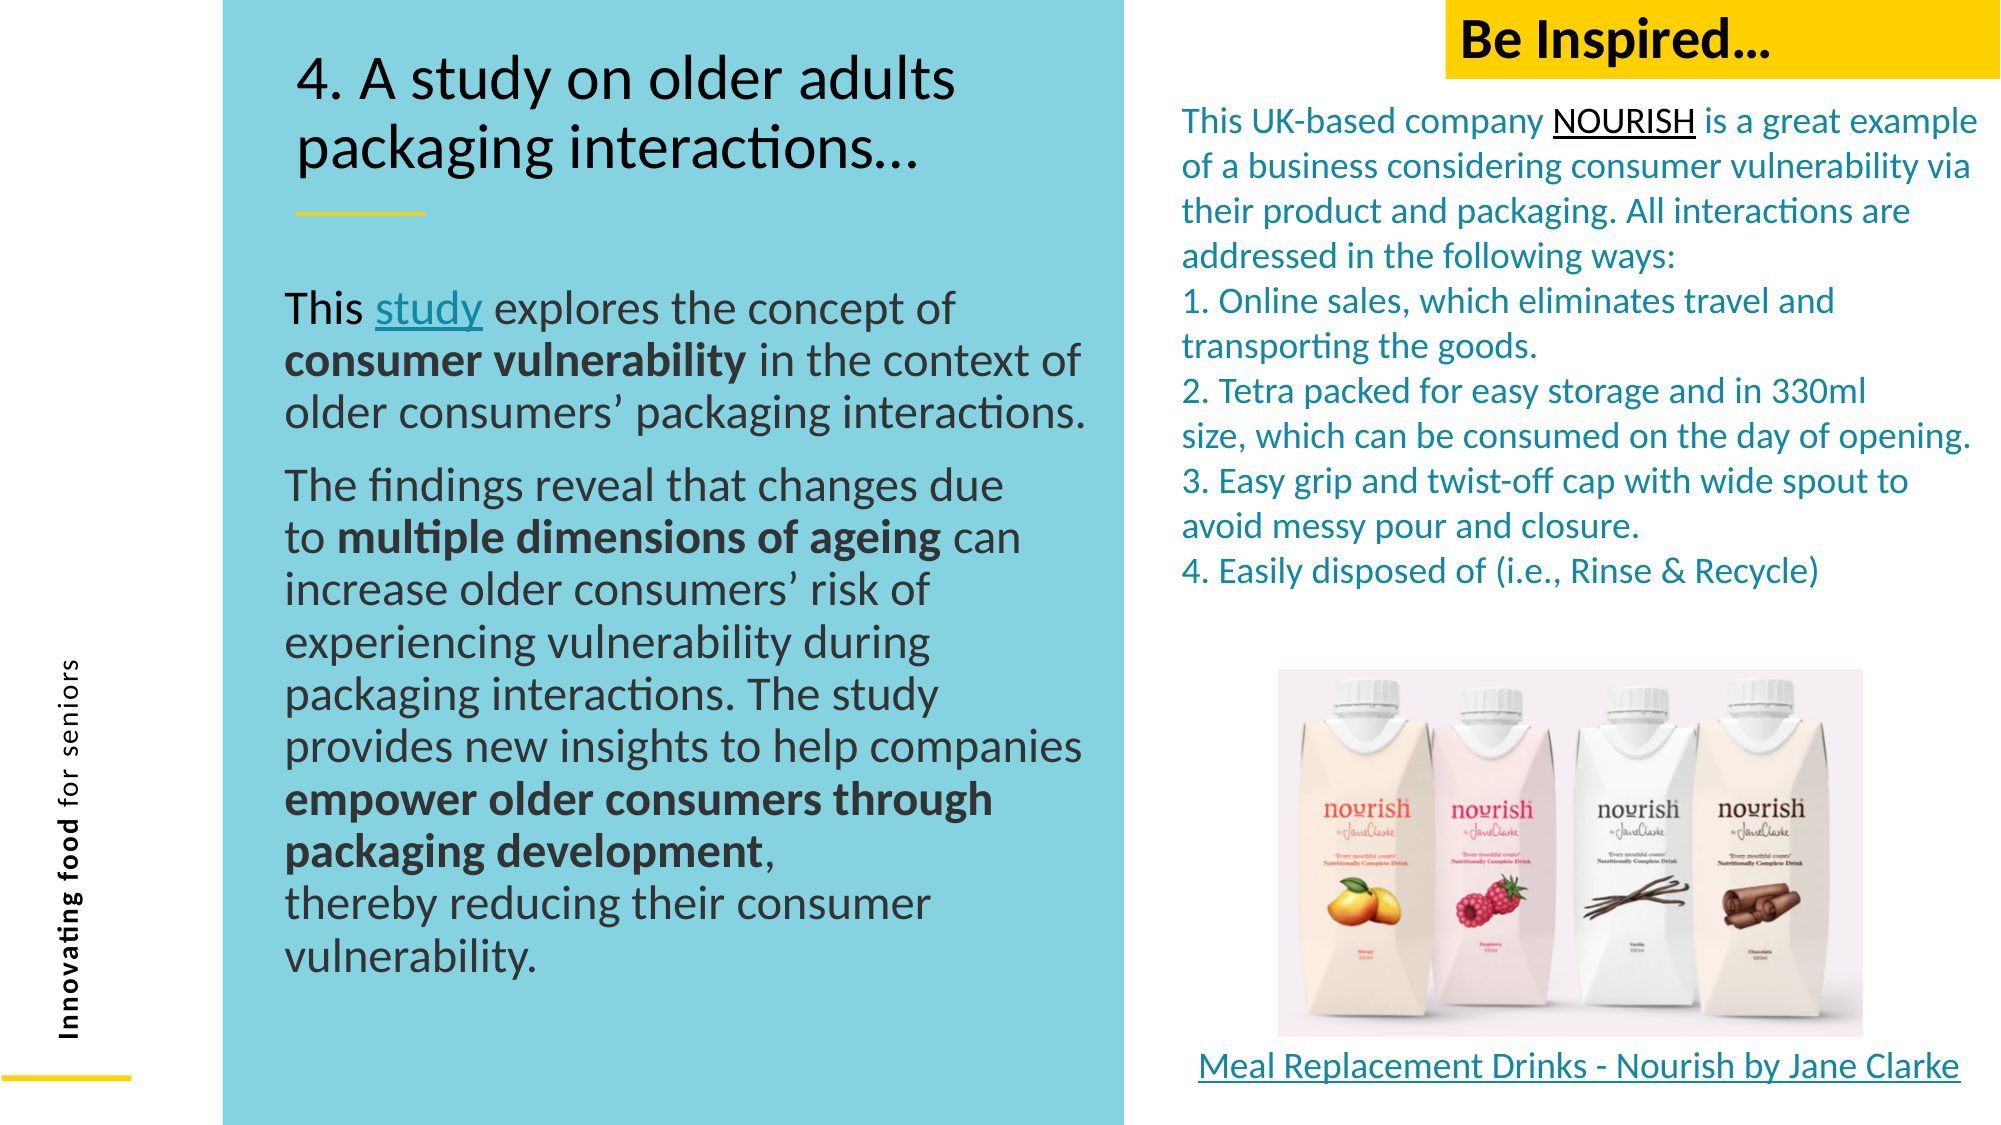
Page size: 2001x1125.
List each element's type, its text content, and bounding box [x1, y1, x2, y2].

picture [1277, 669, 1863, 1037]
text_box Meal Replacement Drinks - Nourish by Jane Clarke [1183, 1033, 2000, 1093]
list 4. A study on older adults packaging interactions… [281, 37, 1056, 194]
text_box This UK-based company NOURISH is a great example of a business considering consumer vulnerability via their product and packaging. All interactions are addressed in the following ways: 1. Online sales, which eliminates travel and transporting the goods. 2. Tetra packed for easy storage and in 330ml size, which can be consumed on the day of opening. 3. Easy grip and twist-off cap with wide spout to avoid messy pour and closure. 4. Easily disposed of (i.e., Rinse & Recycle) [1166, 88, 2000, 599]
text_box Be Inspired… [1445, 0, 2000, 79]
list This study explores the concept of consumer vulnerability in the context of older consumers’ packaging interactions. The findings reveal that changes due to multiple dimensions of ageing can increase older consumers’ risk of experiencing vulnerability during packaging interactions. The study provides new insights to help companies empower older consumers through packaging development, thereby reducing their consumer vulnerability. [269, 274, 1107, 1034]
